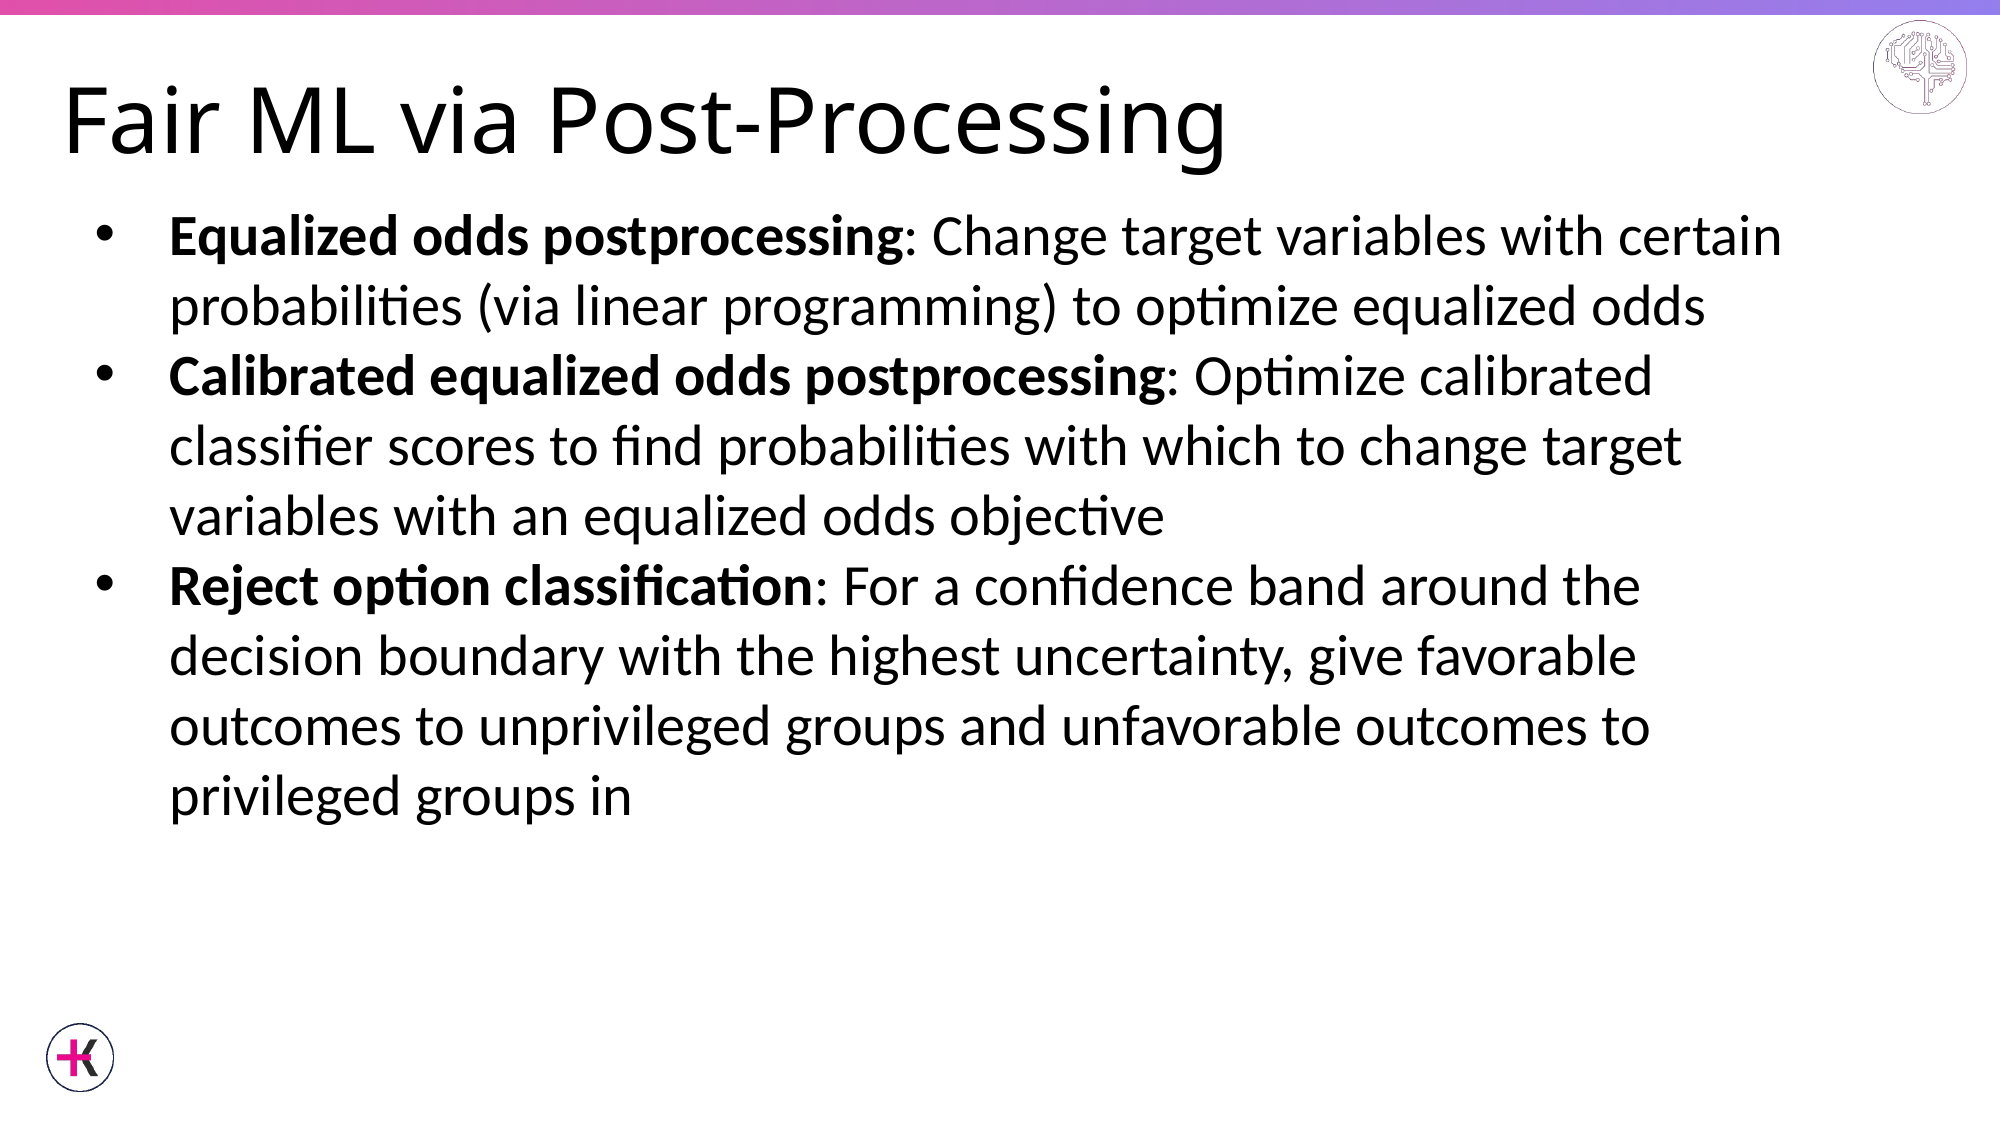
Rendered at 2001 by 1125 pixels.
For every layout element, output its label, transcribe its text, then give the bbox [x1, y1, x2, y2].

picture [46, 1023, 114, 1092]
picture [0, 0, 2000, 15]
text_box Equalized odds postprocessing: Change target variables with certain probabilities (via linear programming) to optimize equalized odds Calibrated equalized odds postprocessing: Optimize calibrated classifier scores to find probabilities with which to change target variables with an equalized odds objective Reject option classification: For a confidence band around the decision boundary with the highest uncertainty, give favorable outcomes to unprivileged groups and unfavorable outcomes to privileged groups in [79, 189, 1805, 835]
picture [1873, 20, 1967, 114]
title Fair ML via Post-Processing [46, 15, 1772, 233]
